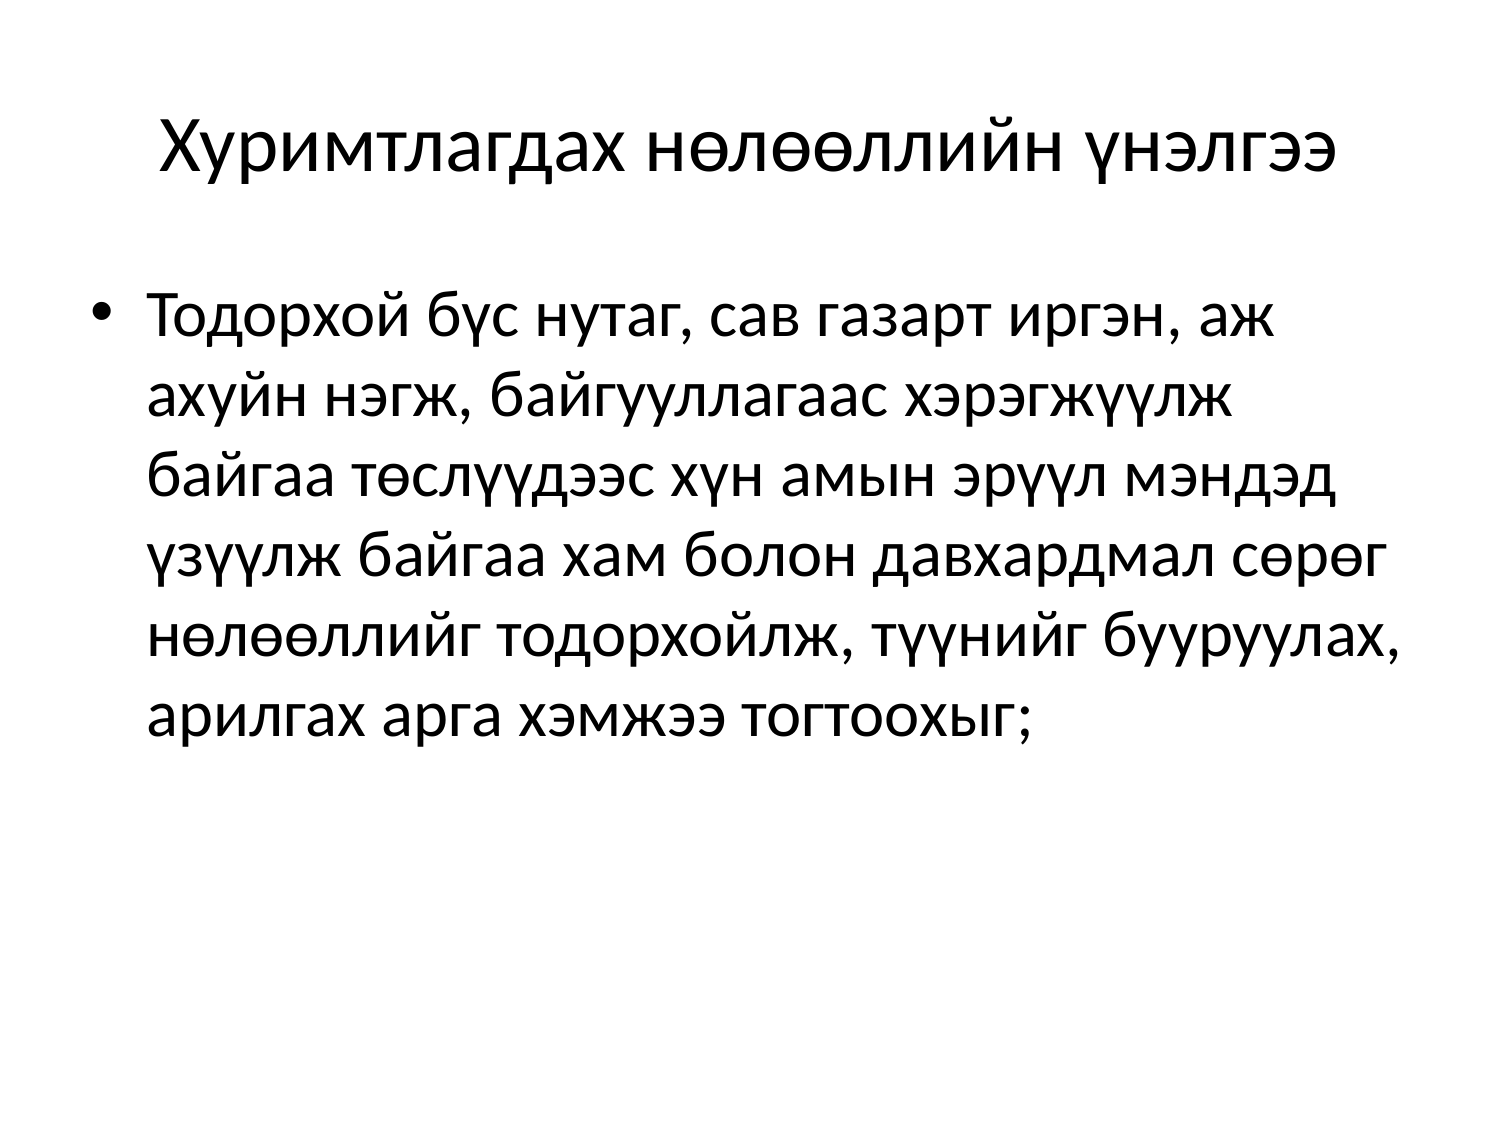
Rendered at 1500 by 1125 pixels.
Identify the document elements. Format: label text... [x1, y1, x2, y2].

list Тодорхой бүс нутаг, сав газарт иргэн, аж ахуйн нэгж, байгууллагаас хэрэгжүүлж байгаа төслүүдээс хүн амын эрүүл мэндэд үзүүлж байгаа хам болон давхардмал сөрөг нөлөөллийг тодорхойлж, түүнийг бууруулах, арилгах арга хэмжээ тогтоохыг; [75, 262, 1425, 1005]
title Хуримтлагдах нөлөөллийн үнэлгээ [75, 45, 1425, 233]
